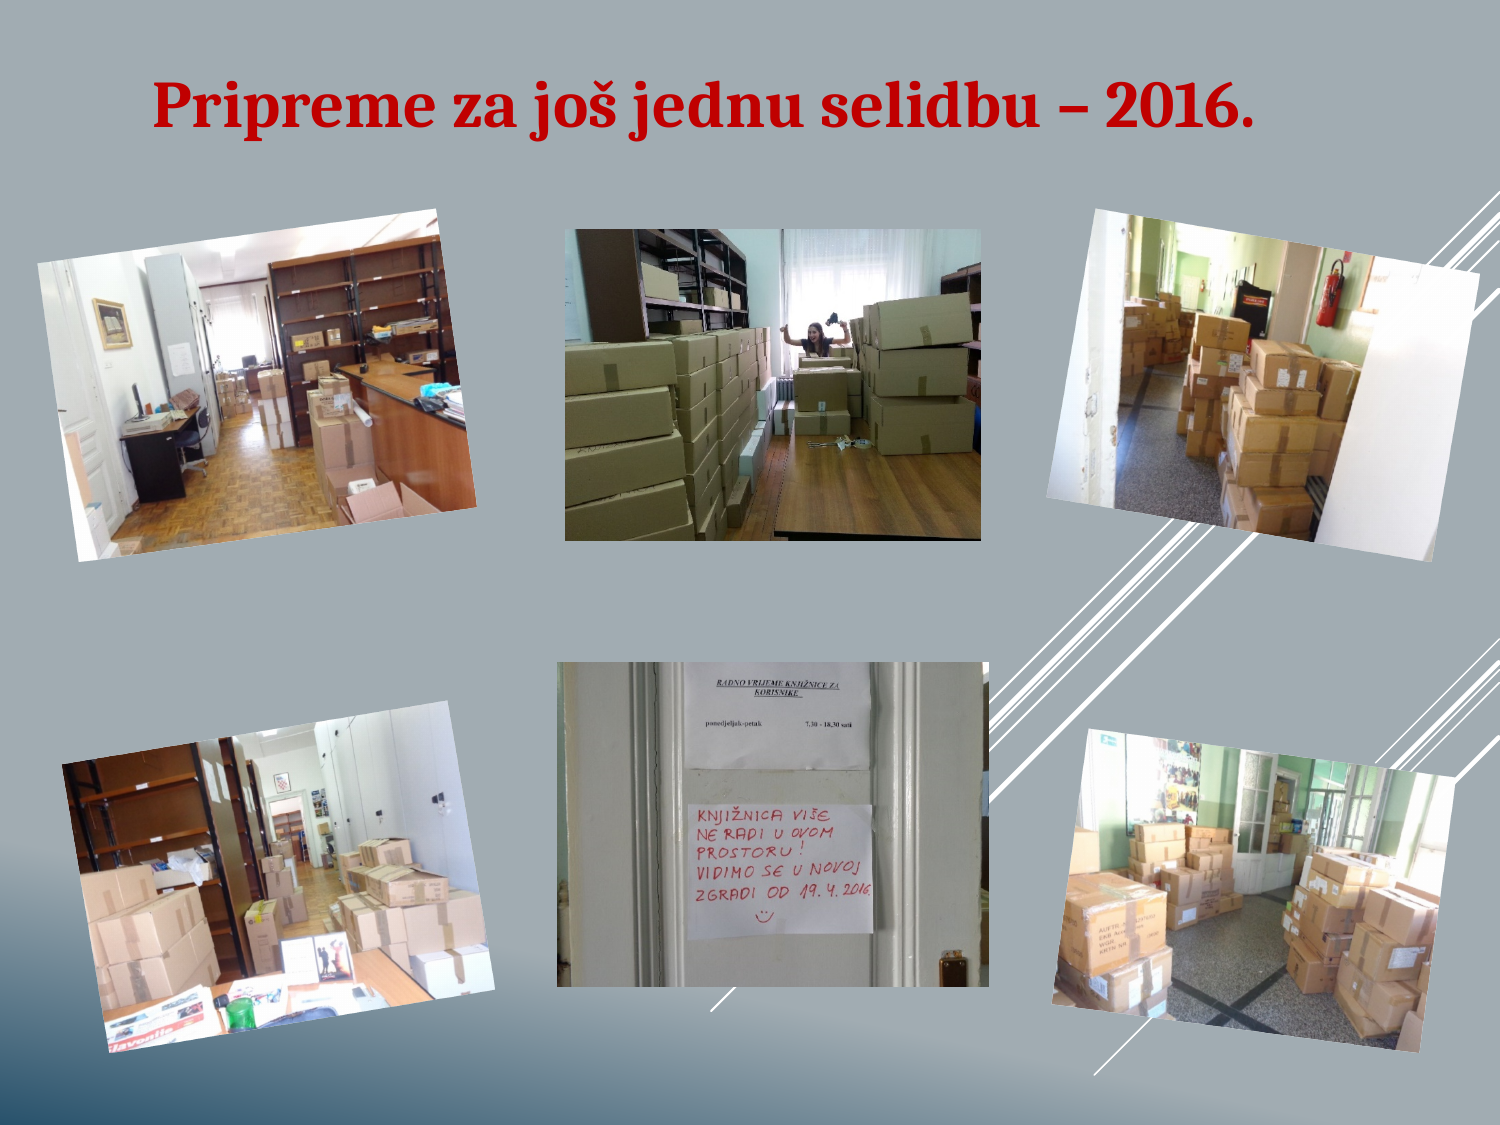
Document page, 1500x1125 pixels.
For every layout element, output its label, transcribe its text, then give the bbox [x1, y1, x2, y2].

picture [1052, 729, 1455, 1053]
subtitle Pripreme za još jednu selidbu – 2016. [137, 60, 1475, 161]
picture [38, 209, 476, 562]
picture [565, 229, 981, 541]
picture [556, 662, 990, 987]
picture [1047, 209, 1480, 562]
picture [62, 701, 494, 1053]
